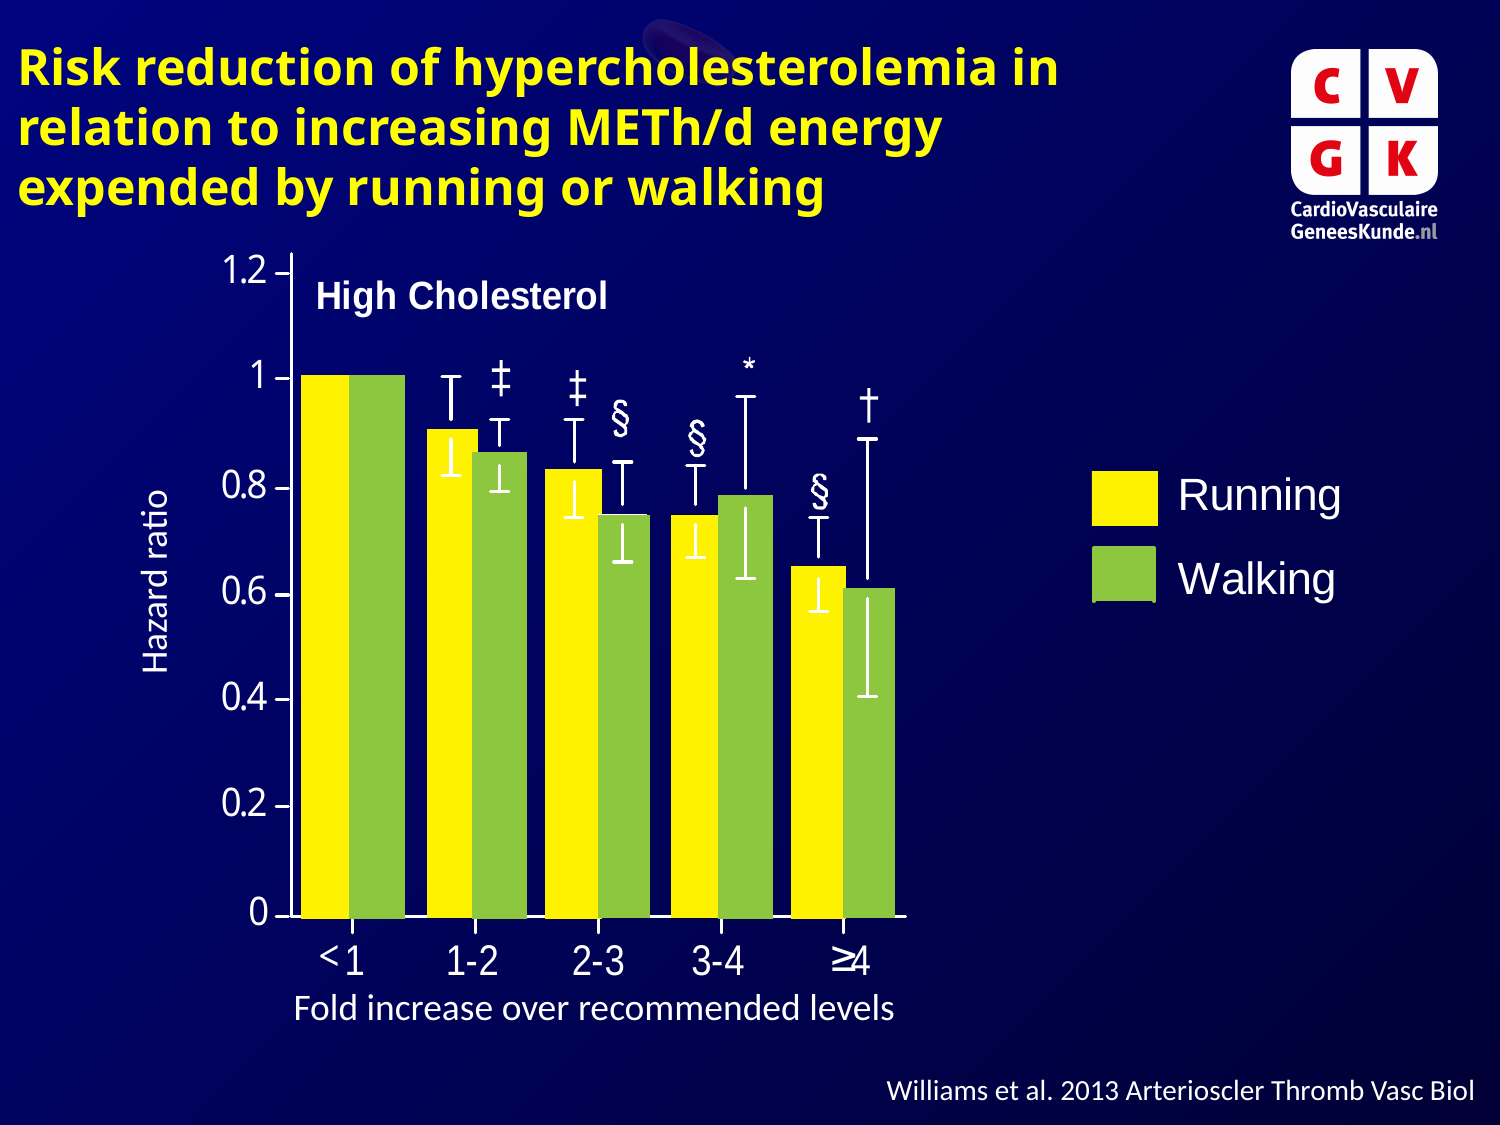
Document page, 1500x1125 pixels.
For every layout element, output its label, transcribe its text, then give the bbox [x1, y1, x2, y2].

text_box Williams et al. 2013 Arterioscler Thromb Vasc Biol [871, 1064, 1497, 1115]
picture [1091, 470, 1347, 607]
picture [1291, 49, 1438, 239]
text_box Hazard ratio [121, 475, 182, 690]
text_box [50, 229, 1326, 472]
text_box Risk reduction of hypercholesterolemia in relation to increasing METh/d energy expended by running or walking [2, 27, 1208, 223]
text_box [219, 248, 909, 990]
text_box Fold increase over recommended levels [278, 994, 911, 1035]
